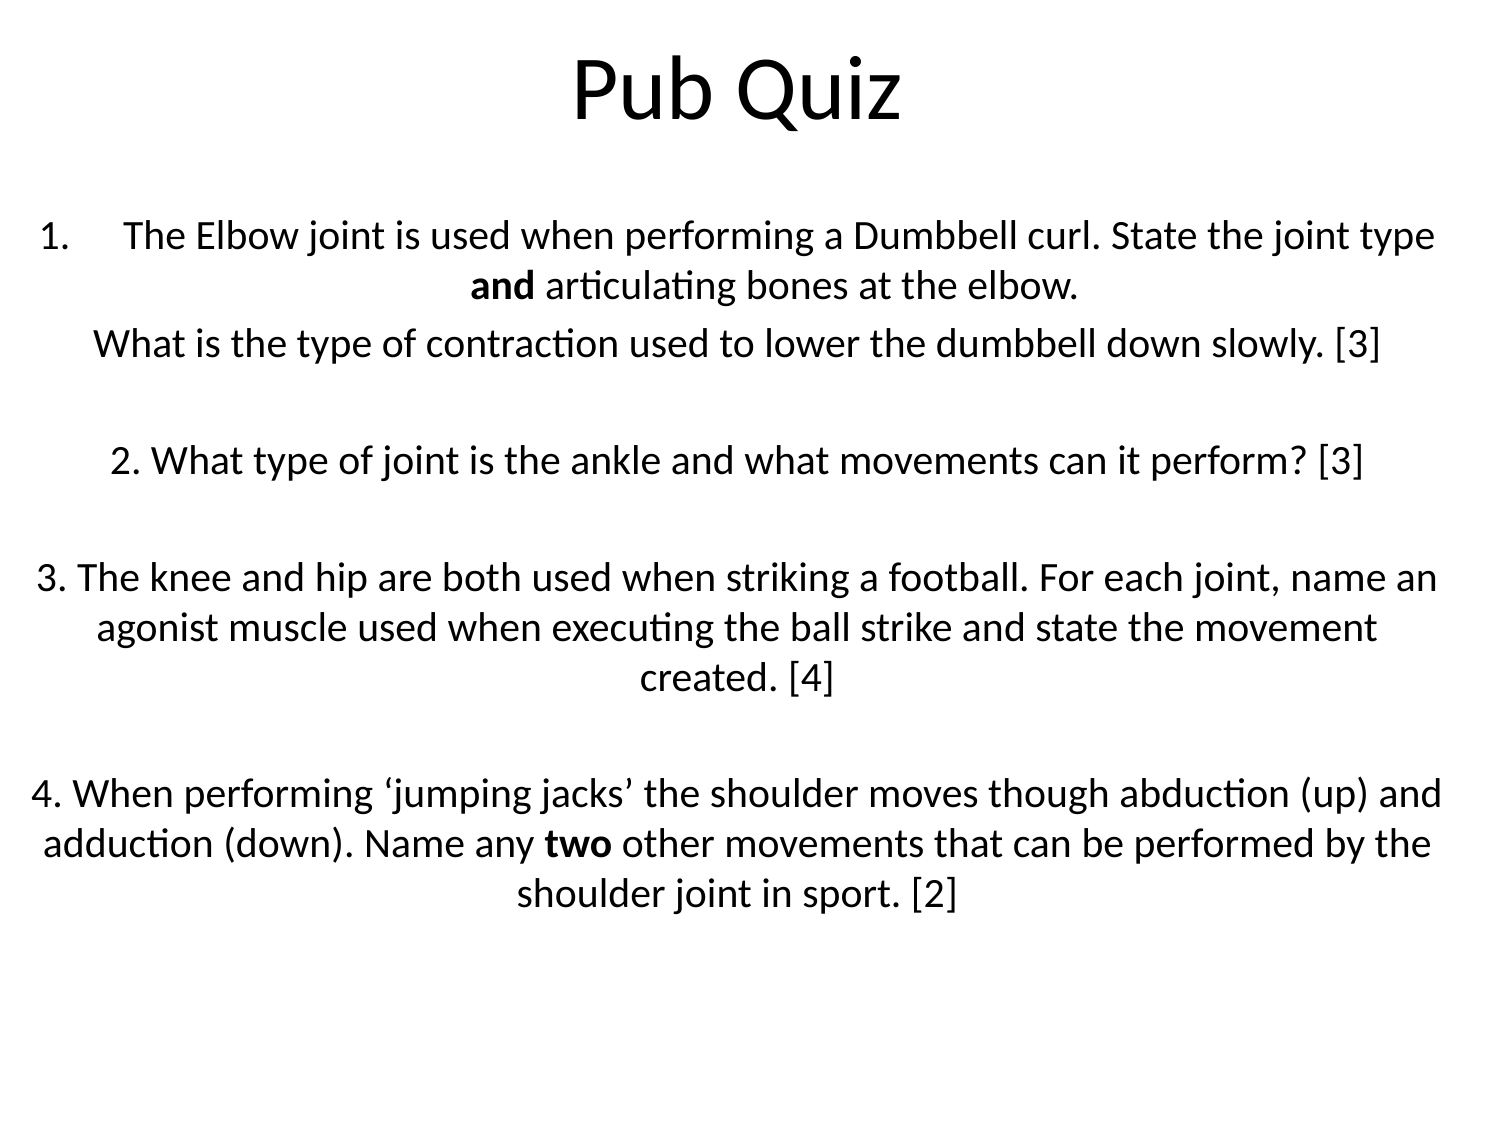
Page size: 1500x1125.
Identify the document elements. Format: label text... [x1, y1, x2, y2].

subtitle The Elbow joint is used when performing a Dumbbell curl. State the joint type and articulating bones at the elbow. What is the type of contraction used to lower the dumbbell down slowly. [3] 2. What type of joint is the ankle and what movements can it perform? [3] 3. The knee and hip are both used when striking a football. For each joint, name an agonist muscle used when executing the ball strike and state the movement created. [4] 4. When performing ‘jumping jacks’ the shoulder moves though abduction (up) and adduction (down). Name any two other movements that can be performed by the shoulder joint in sport. [2] [12, 200, 1463, 488]
title Pub Quiz [99, 12, 1375, 154]
